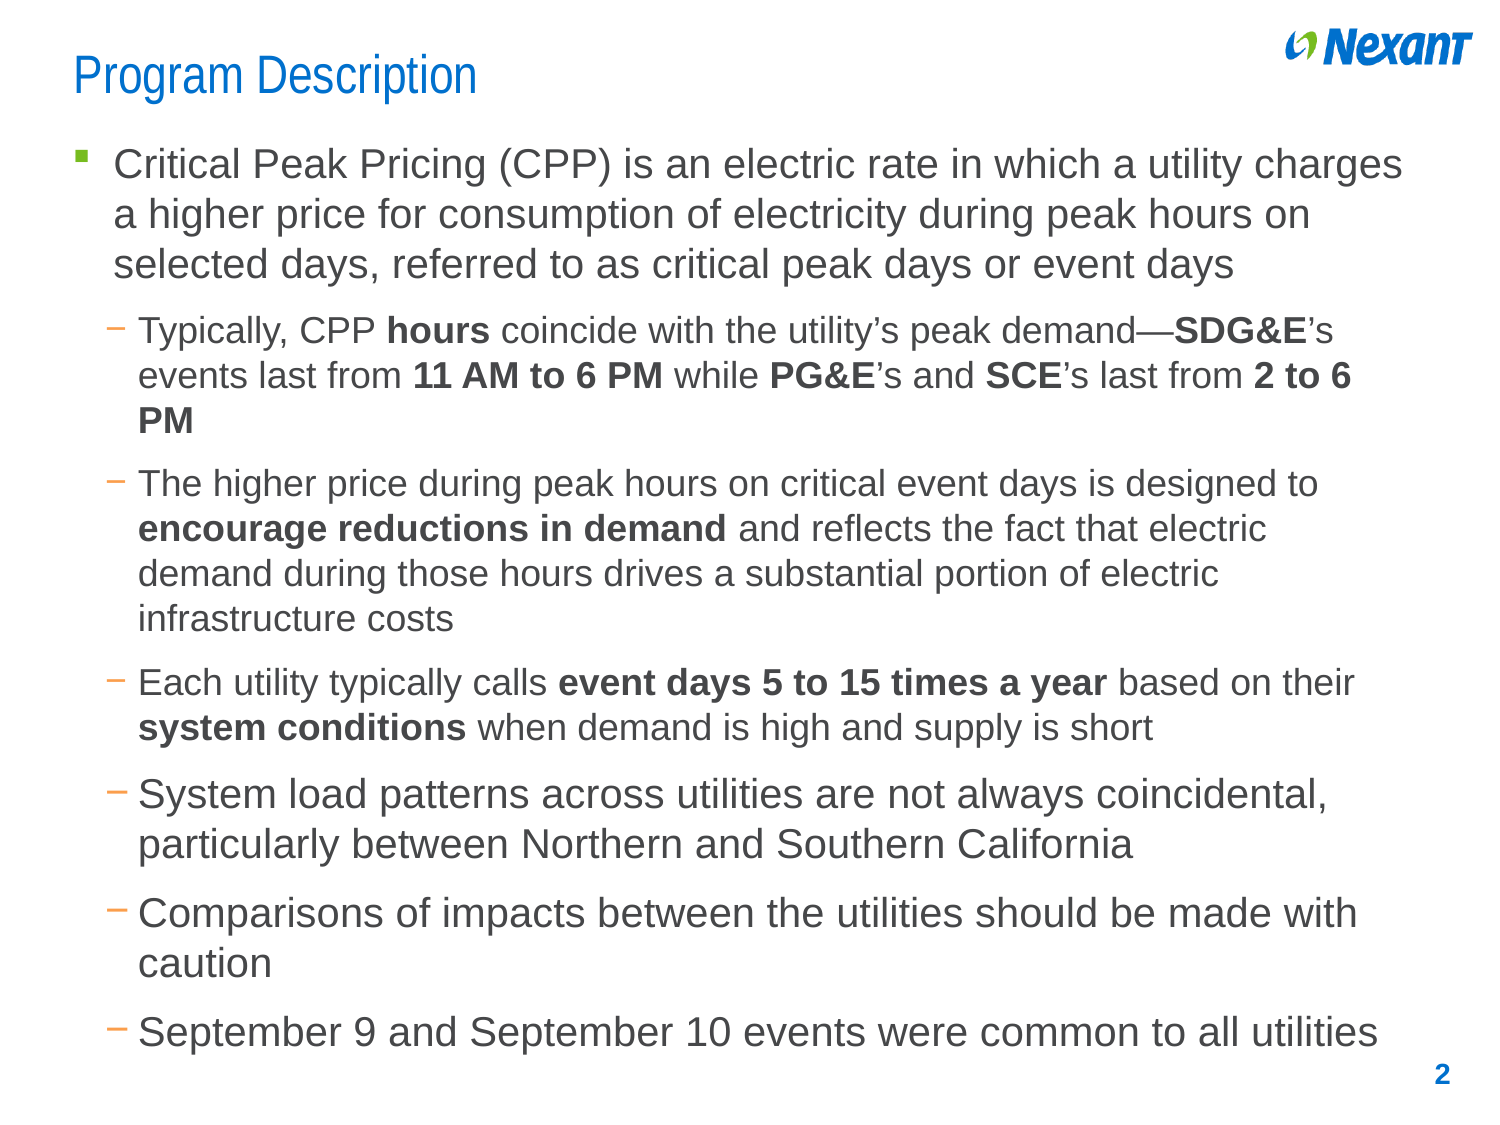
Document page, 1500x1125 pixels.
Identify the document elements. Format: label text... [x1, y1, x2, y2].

slide_number 2 [1358, 1042, 1464, 1103]
picture [1425, 0, 1500, 93]
title Program Description [73, 0, 1425, 112]
list Critical Peak Pricing (CPP) is an electric rate in which a utility charges a higher price for consumption of electricity during peak hours on selected days, referred to as critical peak days or event days Typically, CPP hours coincide with the utility’s peak demand—SDG&E’s events last from 11 AM to 6 PM while PG&E’s and SCE’s last from 2 to 6 PM The higher price during peak hours on critical event days is designed to encourage reductions in demand and reflects the fact that electric demand during those hours drives a substantial portion of electric infrastructure costs Each utility typically calls event days 5 to 15 times a year based on their system conditions when demand is high and supply is short System load patterns across utilities are not always coincidental, particularly between Northern and Southern California Comparisons of impacts between the utilities should be made with caution September 9 and September 10 events were common to all utilities [72, 129, 1424, 919]
